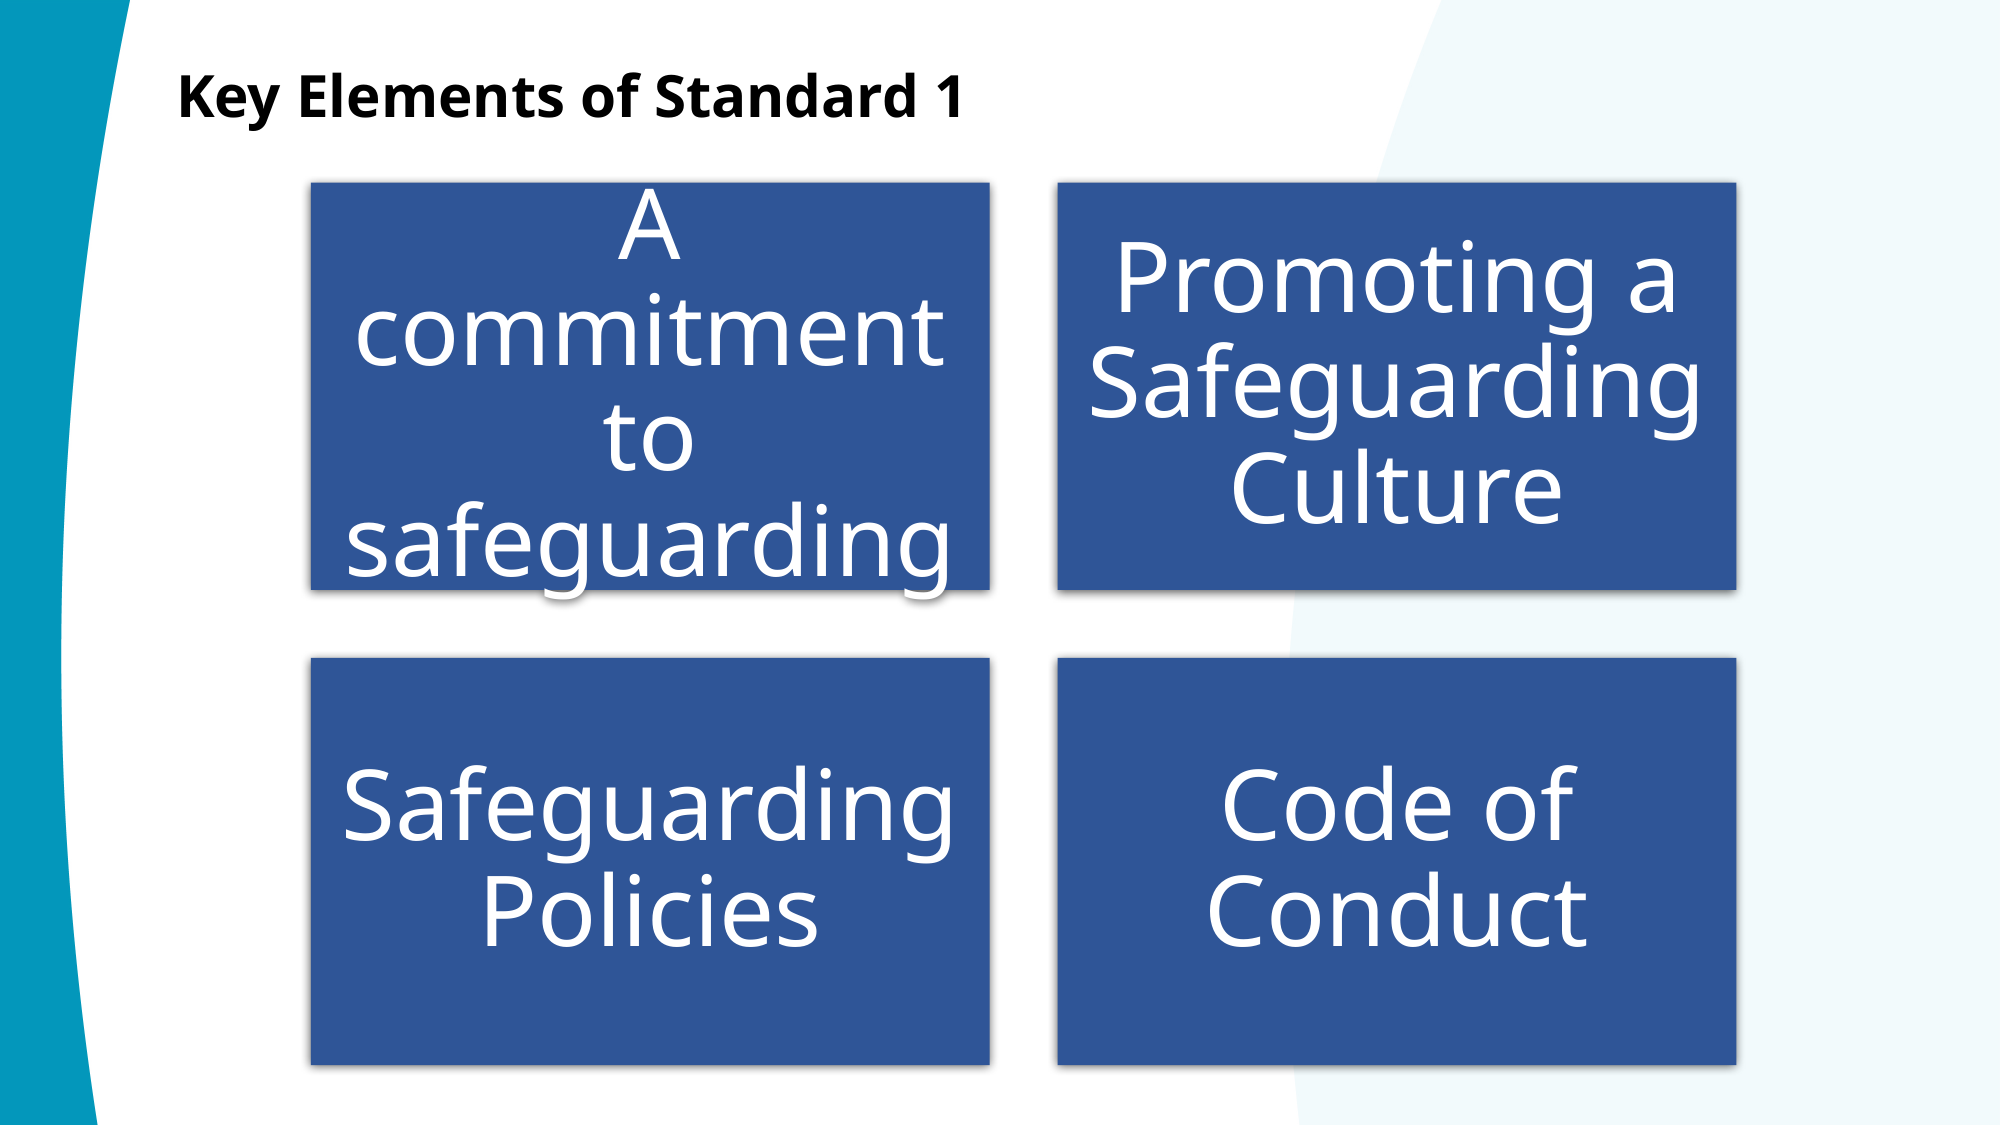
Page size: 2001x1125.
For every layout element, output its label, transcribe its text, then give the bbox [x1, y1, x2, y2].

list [161, 182, 1887, 1066]
picture [62, 0, 2000, 1125]
title Key Elements of Standard 1 [161, 59, 1887, 154]
